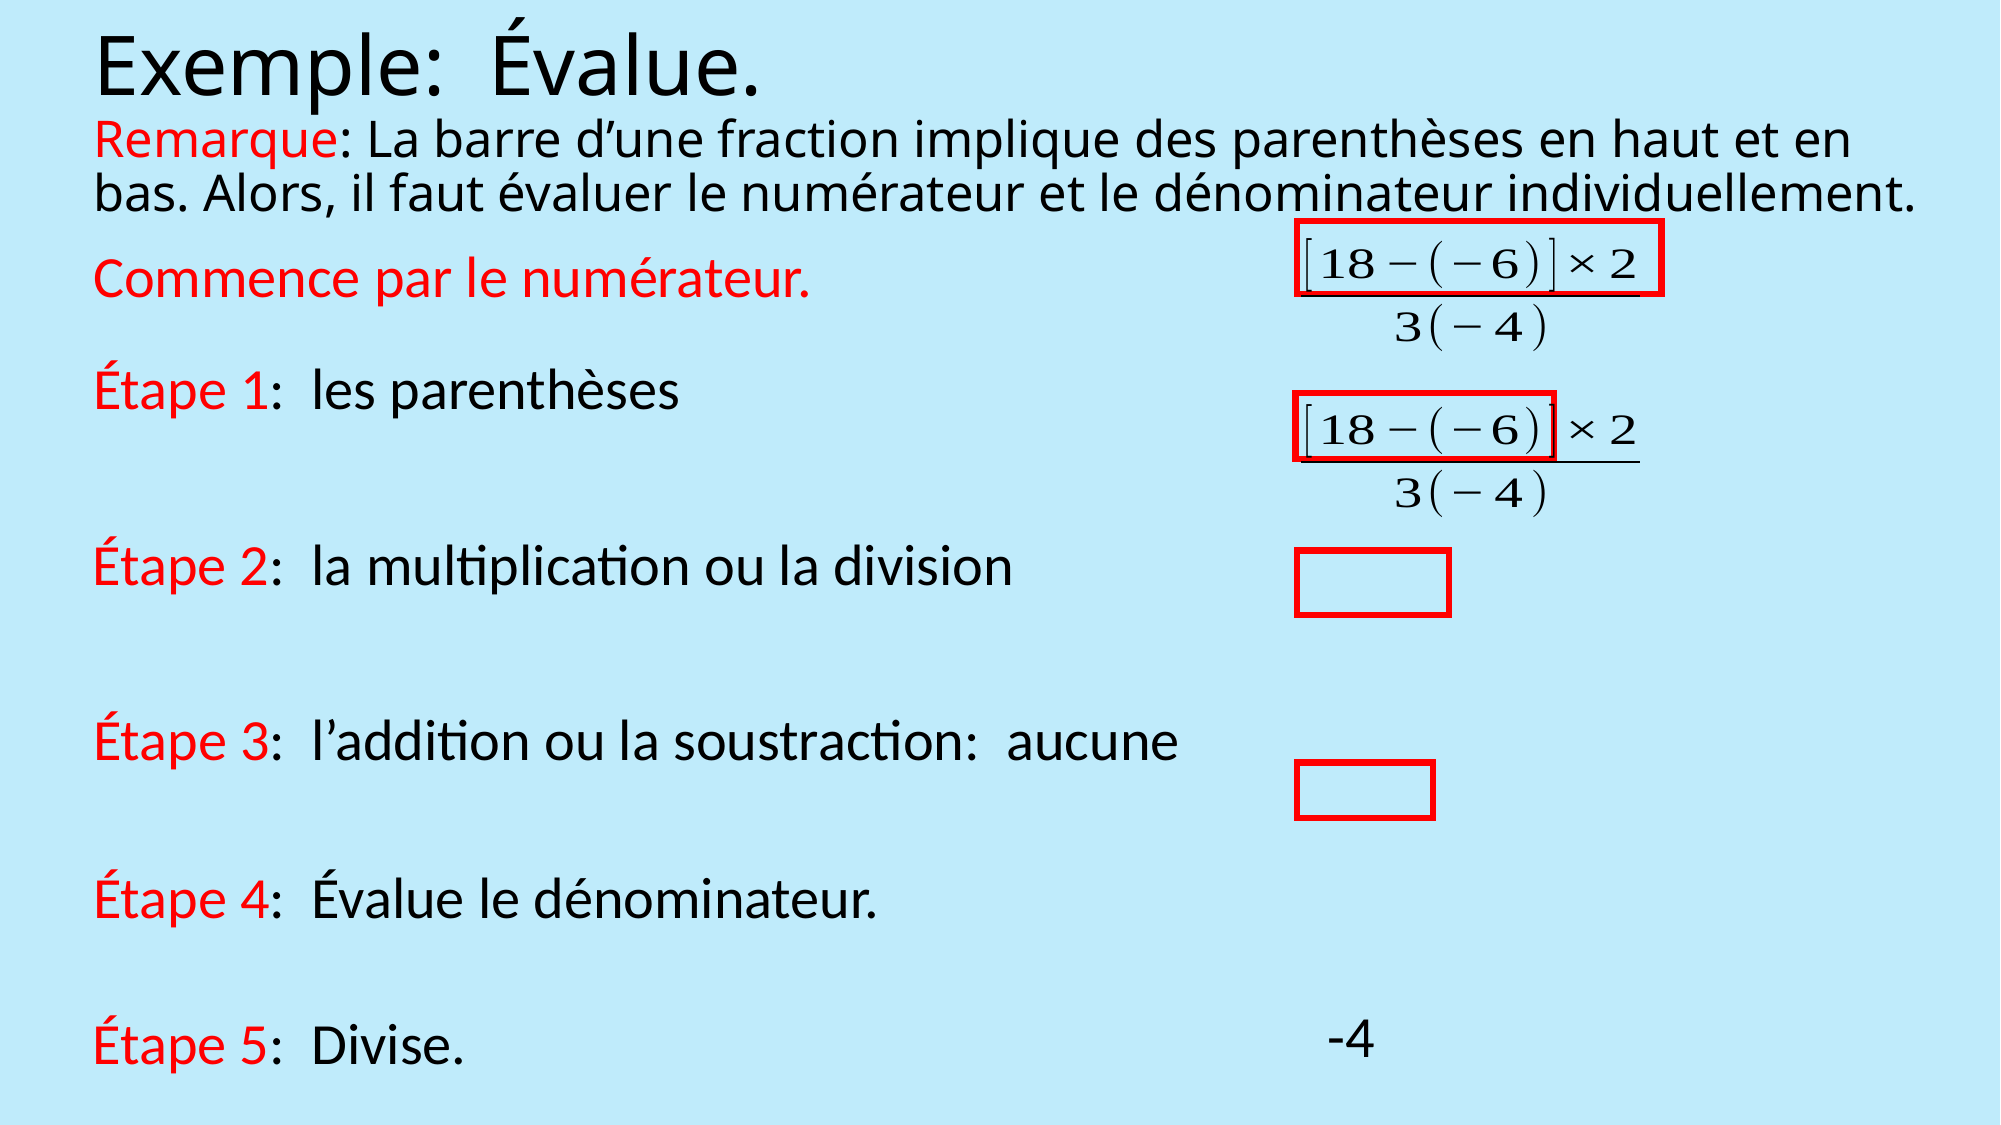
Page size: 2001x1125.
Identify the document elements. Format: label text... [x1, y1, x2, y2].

text_box Exemple: Évalue. Remarque: La barre d’une fraction implique des parenthèses en haut et en bas. Alors, il faut évaluer le numérateur et le dénominateur individuellement. [78, 14, 1950, 233]
text_box Étape 5: Divise. [78, 999, 939, 1084]
text_box Étape 1: les parenthèses [78, 343, 1084, 429]
text_box Commence par le numérateur. [78, 233, 976, 317]
text_box [1296, 233, 1663, 295]
text_box Étape 4: Évalue le dénominateur. [78, 852, 1131, 938]
text_box Étape 2: la multiplication ou la division [78, 519, 1046, 605]
text_box [1295, 392, 1555, 460]
text_box -4 [1314, 999, 1416, 1070]
text_box Étape 3: l’addition ou la soustraction: aucune [78, 695, 1221, 780]
text_box [1296, 762, 1434, 819]
text_box [1296, 549, 1450, 616]
